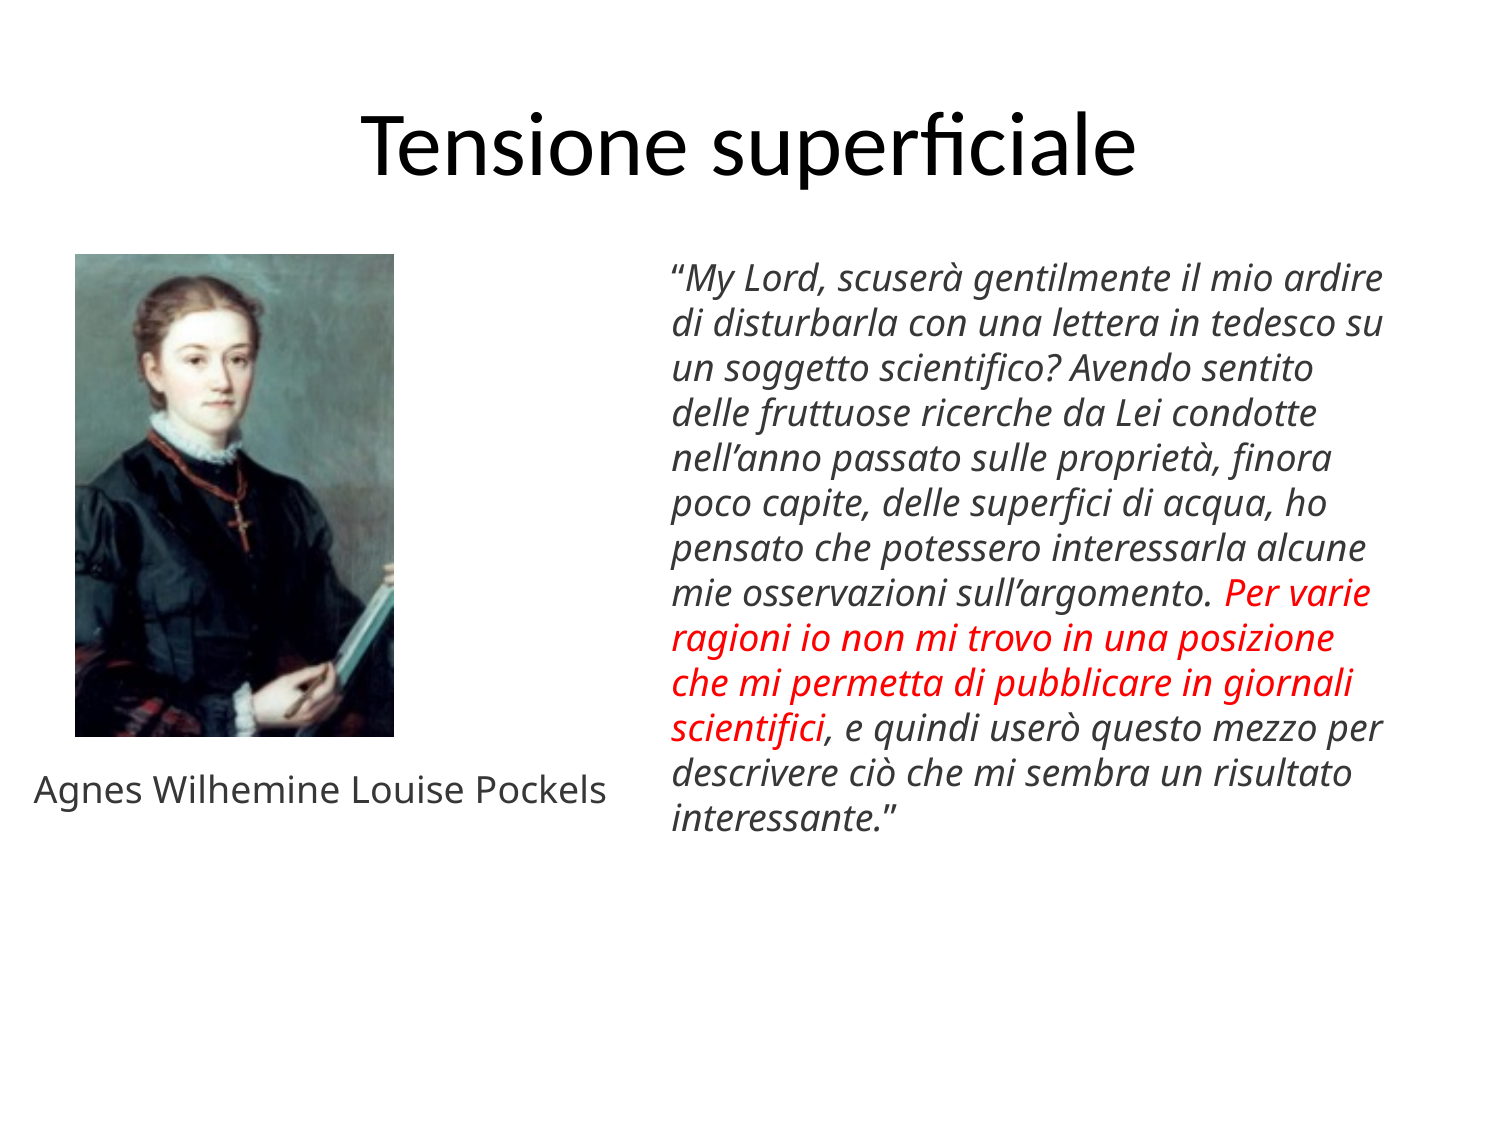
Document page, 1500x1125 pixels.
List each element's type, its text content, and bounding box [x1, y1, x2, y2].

text_box “My Lord, scuserà gentilmente il mio ardire di disturbarla con una lettera in tedesco su un soggetto scientifico? Avendo sentito delle fruttuose ricerche da Lei condotte nell’anno passato sulle proprietà, finora poco capite, delle superfici di acqua, ho pensato che potessero interessarla alcune mie osservazioni sull’argomento. Per varie ragioni io non mi trovo in una posizione che mi permetta di pubblicare in giornali scientifici, e quindi userò questo mezzo per descrivere ciò che mi sembra un risultato interessante.” [656, 246, 1407, 846]
picture [74, 254, 394, 737]
title Tensione superficiale [75, 45, 1425, 233]
text_box Agnes Wilhemine Louise Pockels [18, 758, 625, 819]
